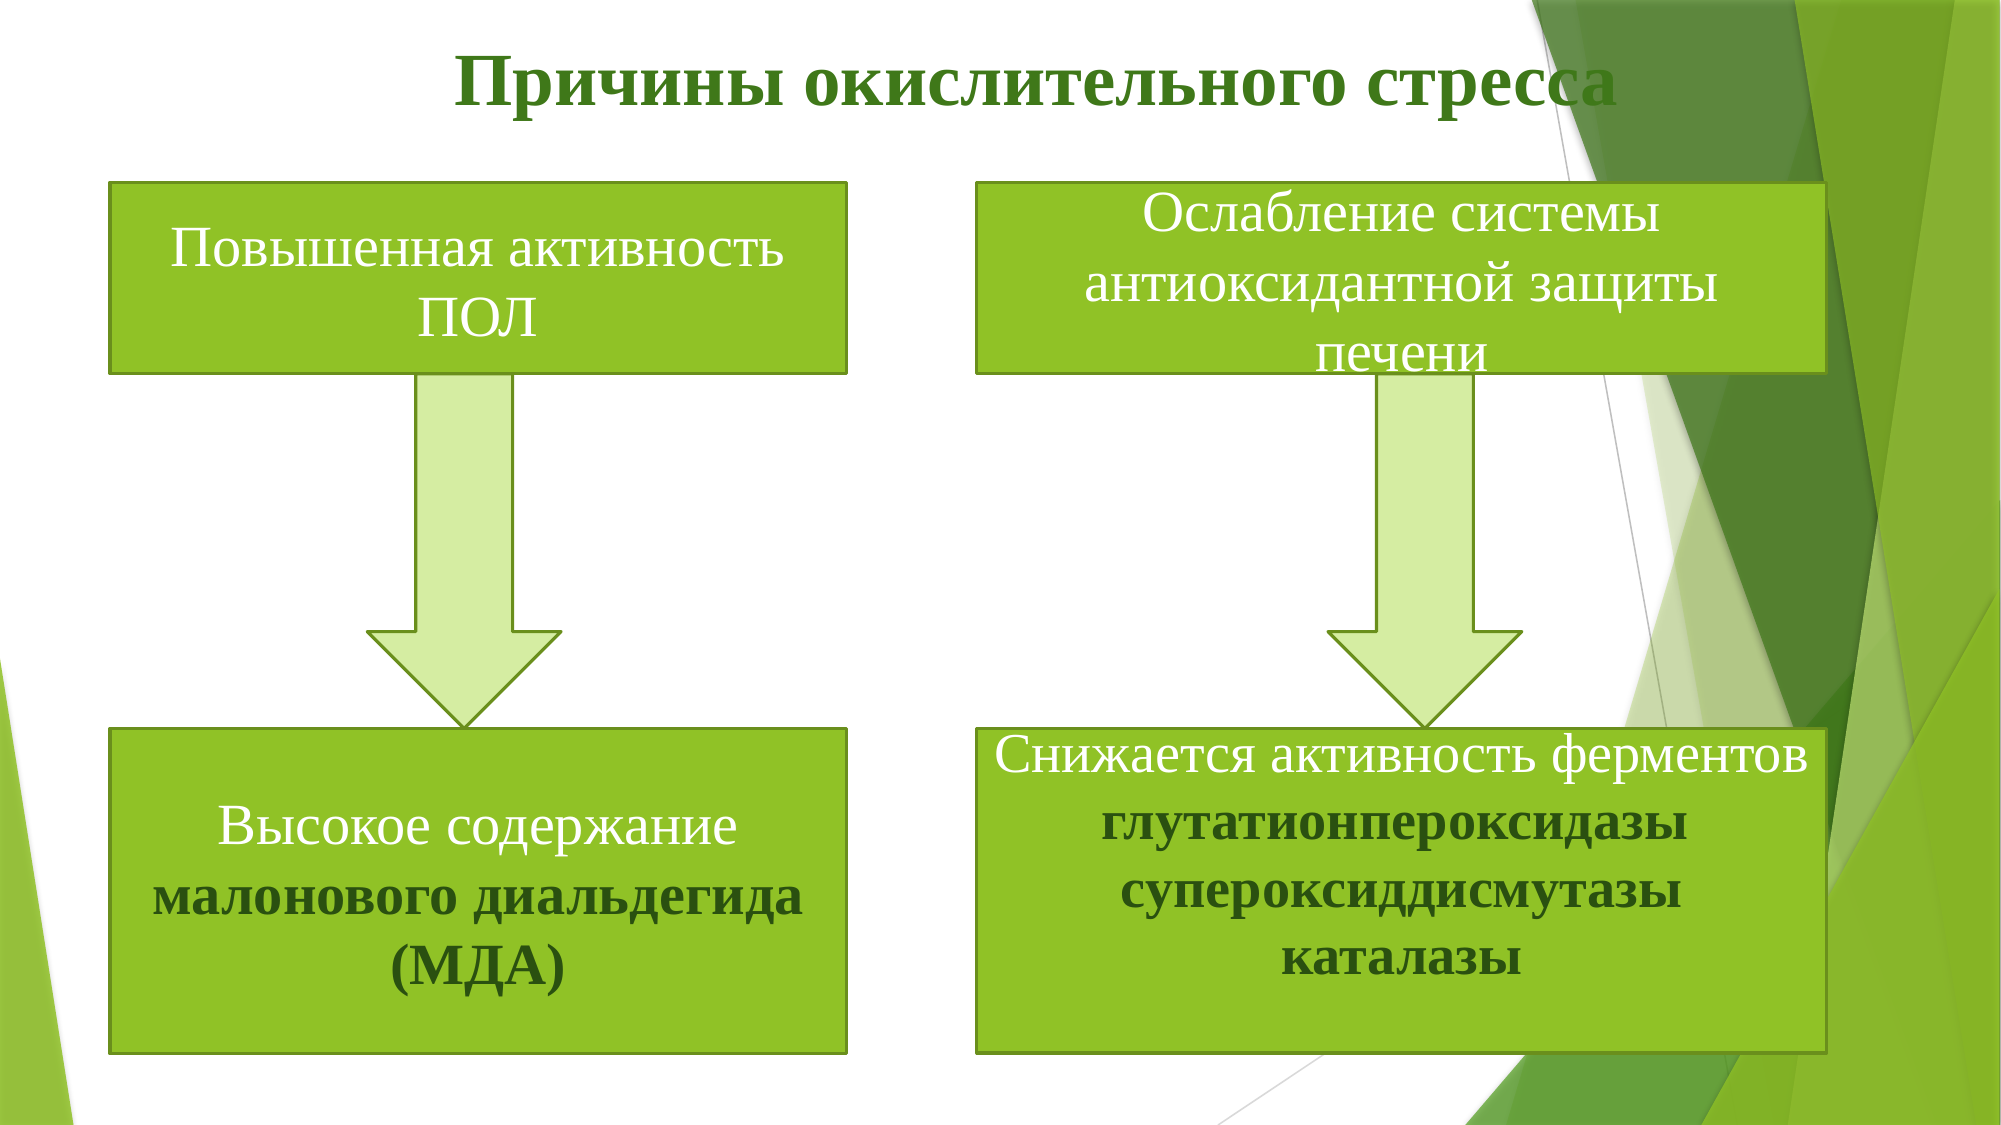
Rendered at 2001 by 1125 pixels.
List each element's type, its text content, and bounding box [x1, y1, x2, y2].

text_box Причины окислительного стресса [439, 23, 1635, 128]
text_box [1326, 372, 1524, 730]
text_box Высокое содержание малонового диальдегида (МДА) [108, 727, 848, 1055]
text_box [365, 372, 563, 727]
text_box Снижается активность ферментов глутатионпероксидазы супероксиддисмутазы каталазы [975, 727, 1828, 1055]
text_box Ослабление системы антиоксидантной защиты печени [975, 181, 1828, 375]
text_box Повышенная активность ПОЛ [108, 181, 848, 375]
